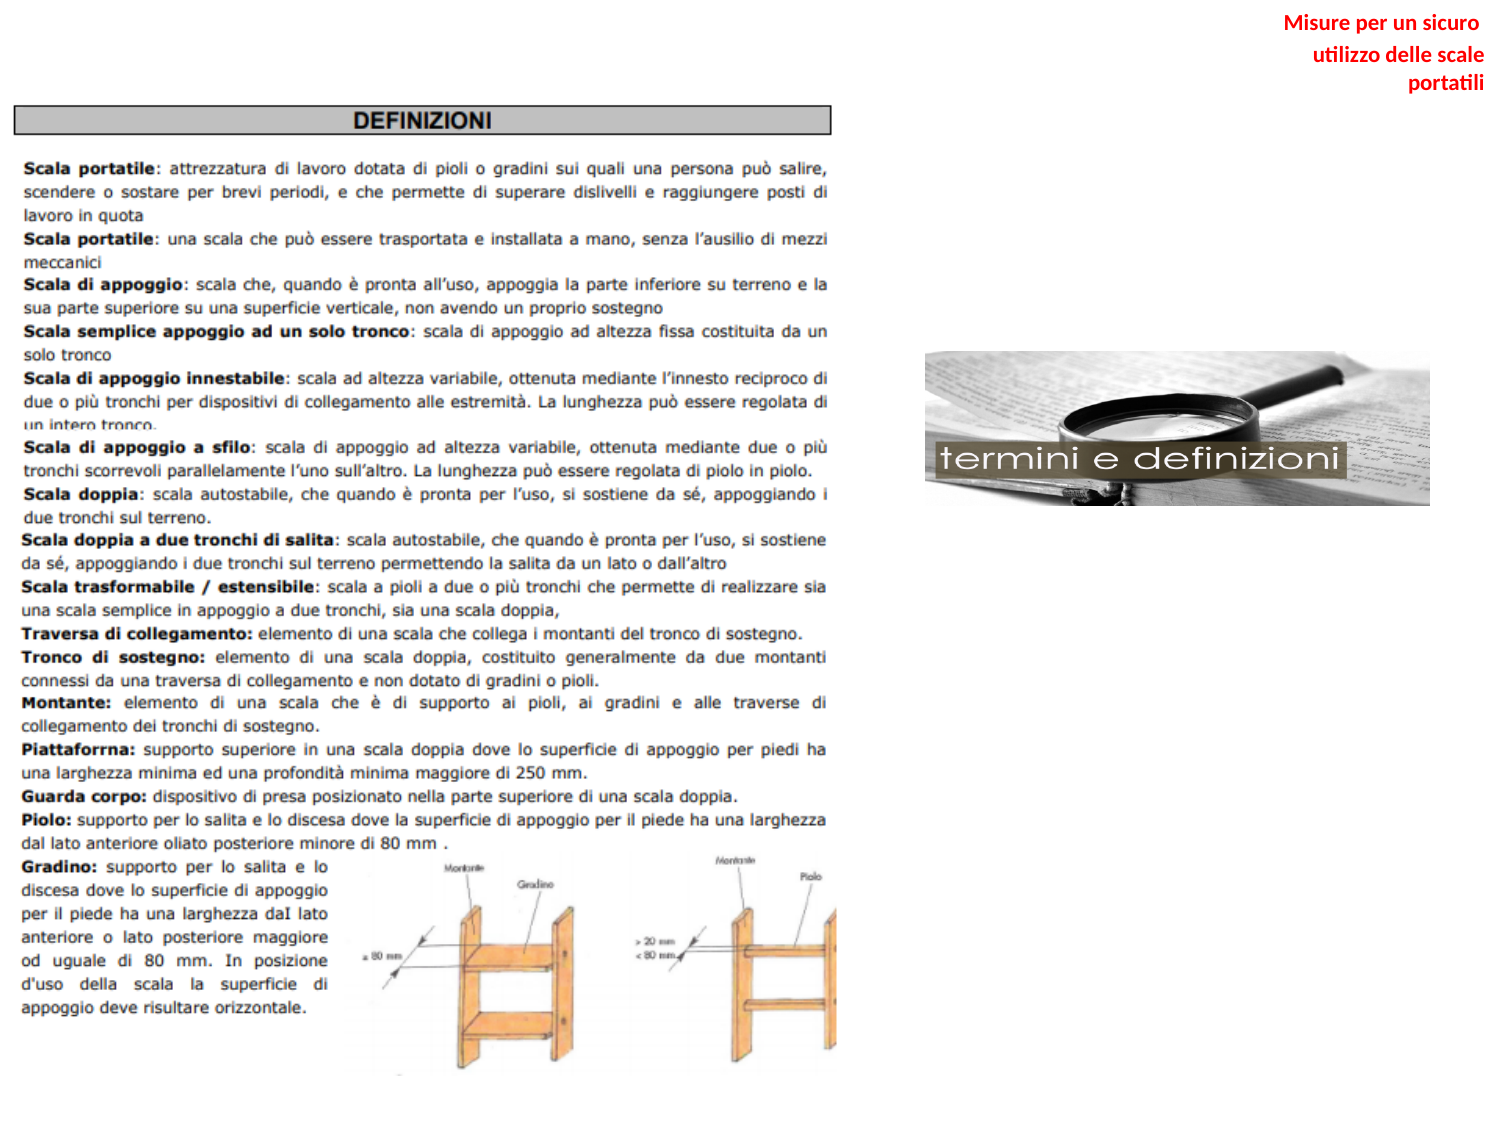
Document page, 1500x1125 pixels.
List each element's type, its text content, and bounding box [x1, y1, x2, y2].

picture [0, 93, 854, 1077]
subtitle Misure per un sicuro utilizzo delle scale portatili [1218, 0, 1500, 71]
picture [925, 351, 1430, 506]
